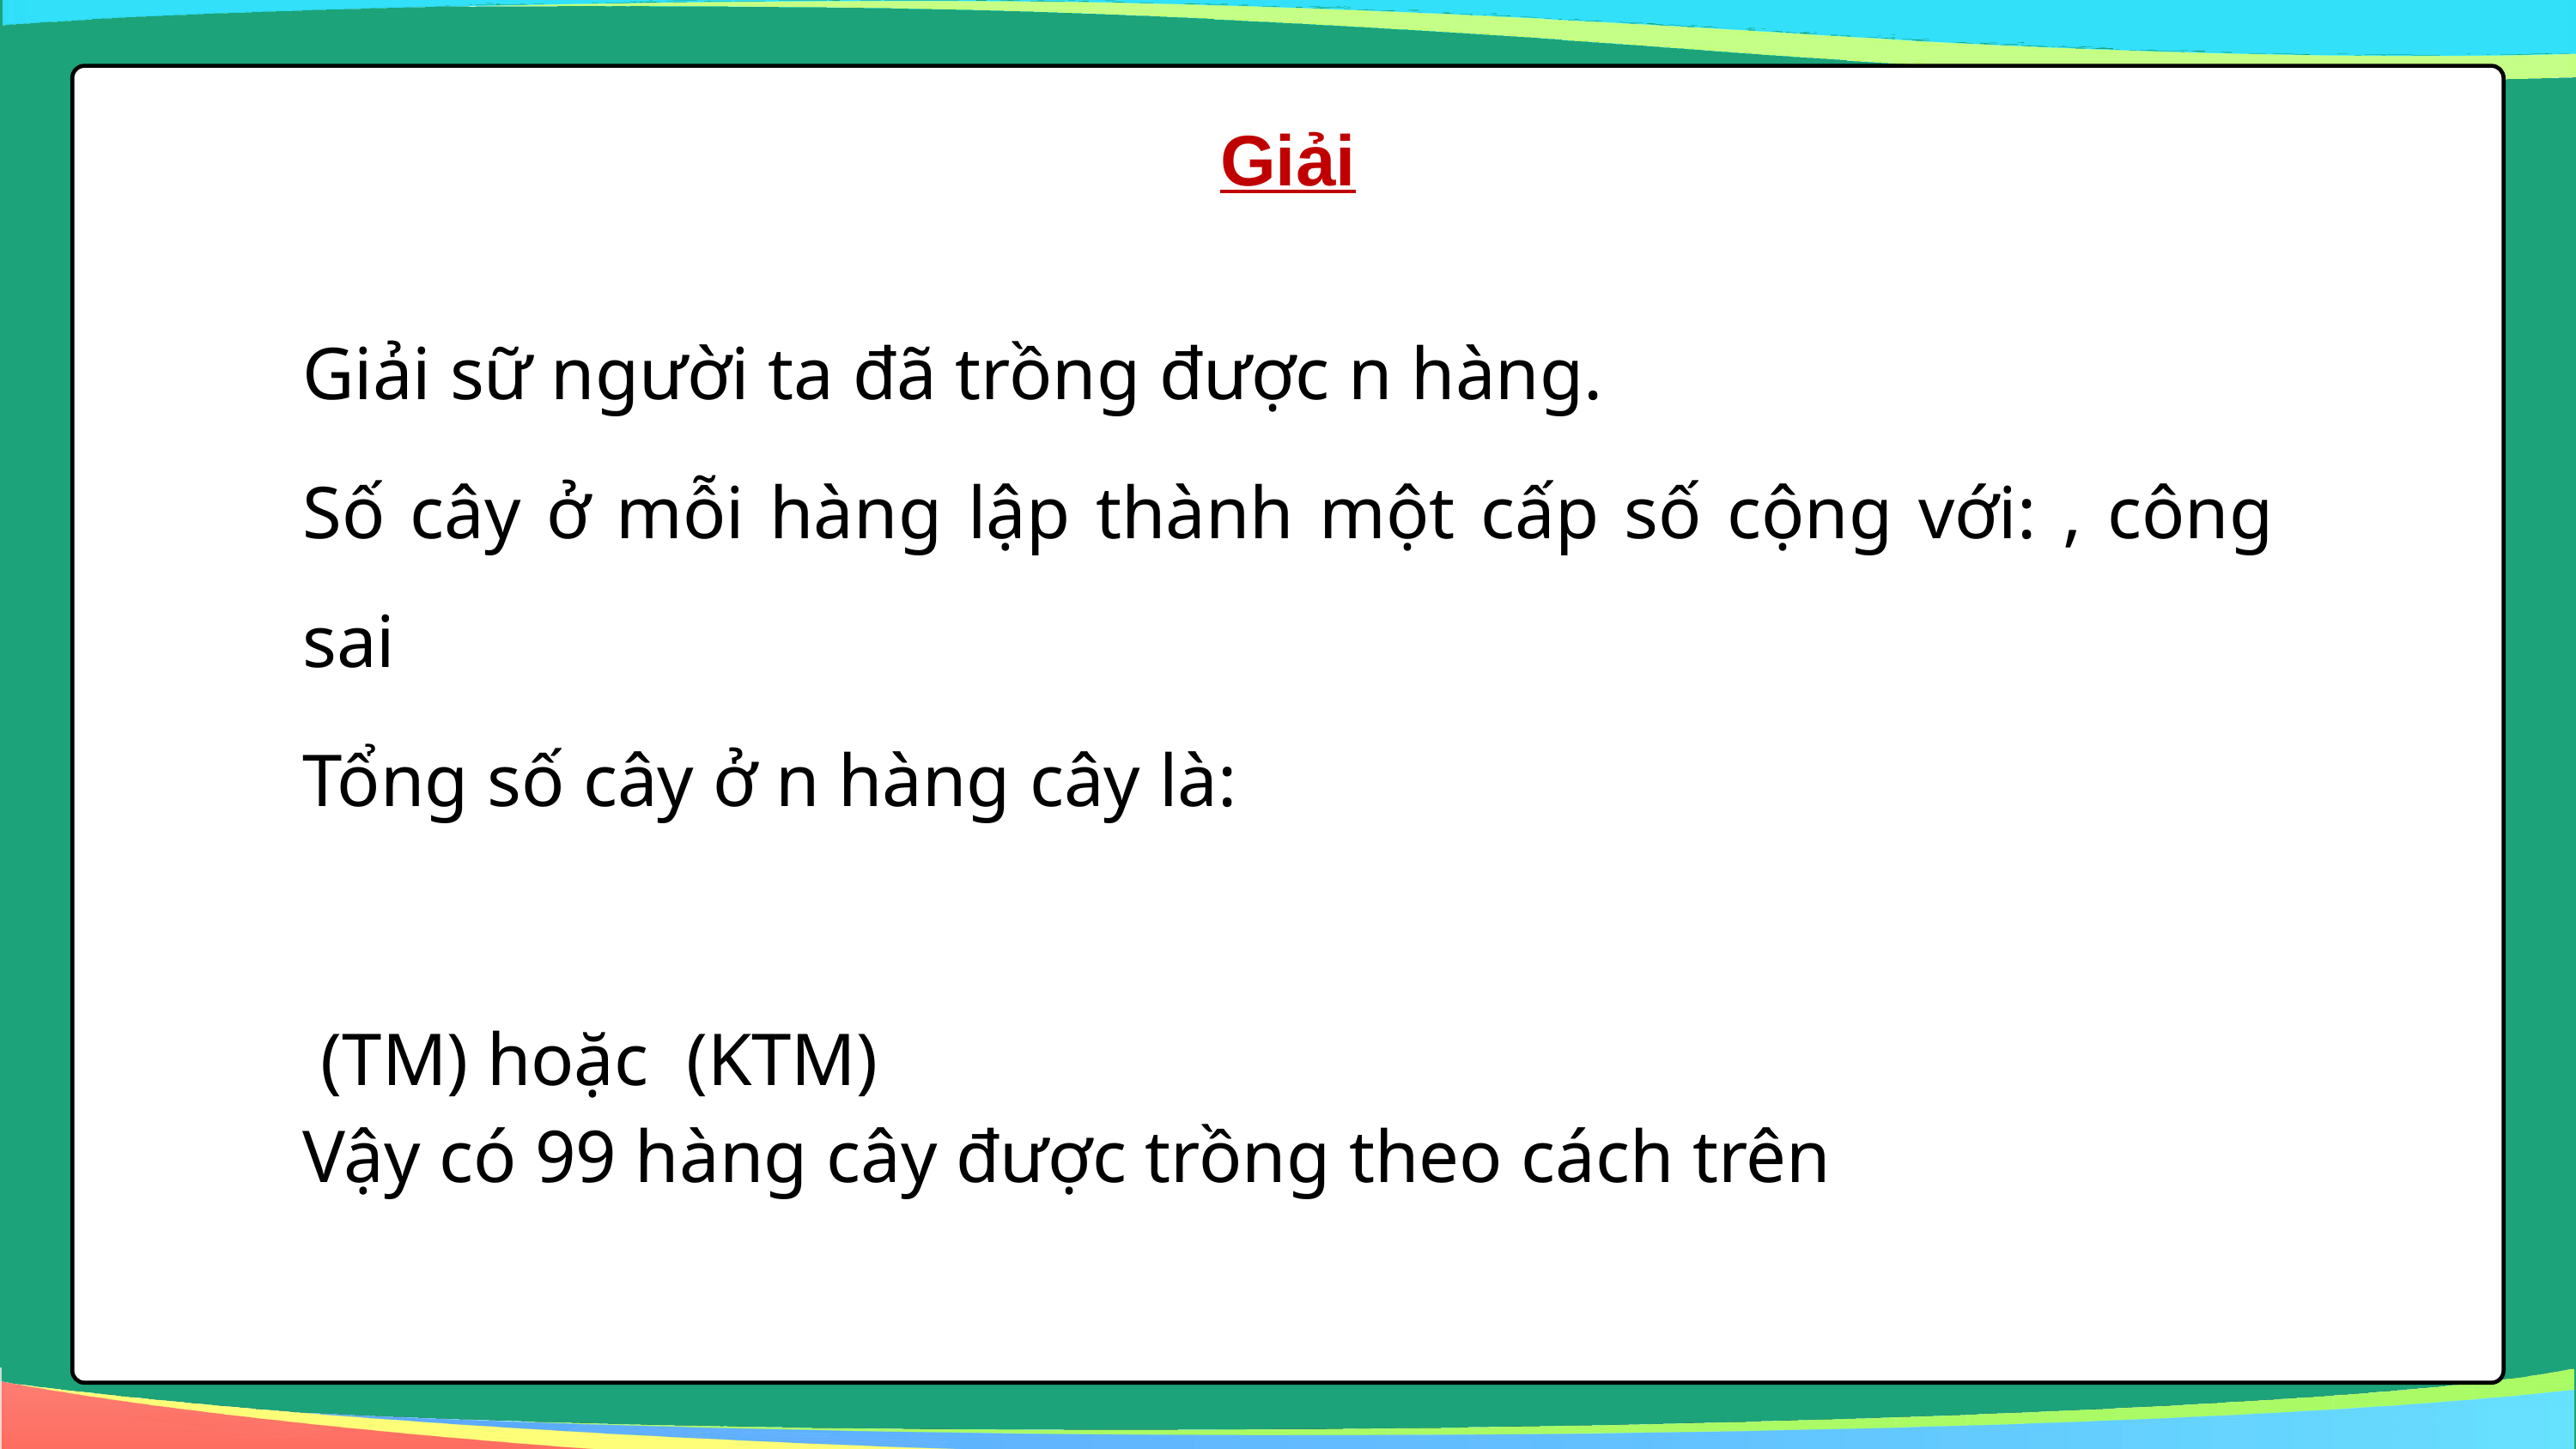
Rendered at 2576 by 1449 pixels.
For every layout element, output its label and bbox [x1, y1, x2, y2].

picture [0, 1367, 2574, 1449]
picture [0, 0, 2576, 81]
text_box [71, 65, 2504, 1384]
